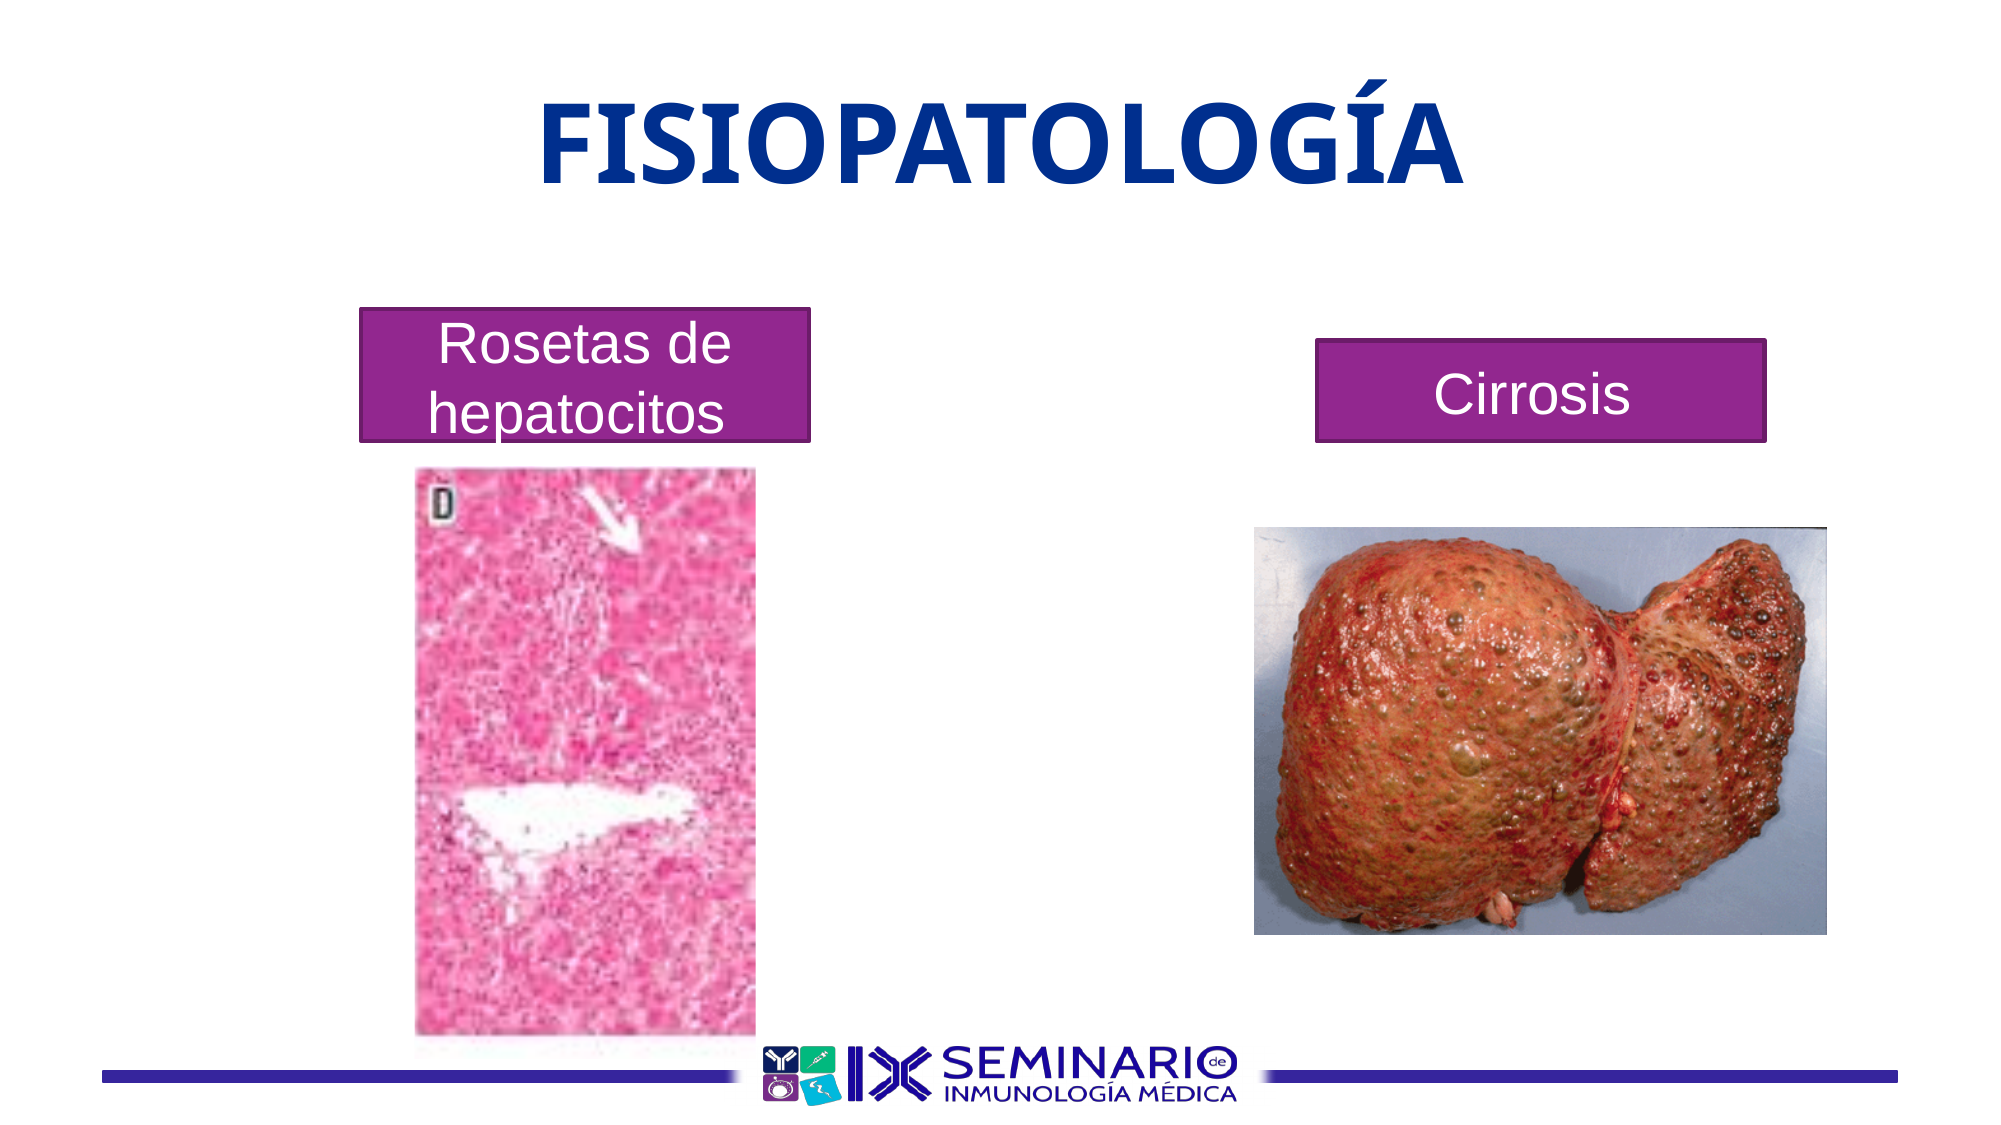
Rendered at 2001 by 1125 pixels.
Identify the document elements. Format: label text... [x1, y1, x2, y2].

text_box Rosetas de hepatocitos [359, 307, 811, 443]
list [1254, 527, 1827, 935]
title FISIOPATOLOGÍA [99, 45, 1900, 233]
picture [414, 465, 756, 1059]
picture [763, 1046, 1237, 1106]
text_box Cirrosis [1315, 338, 1767, 443]
